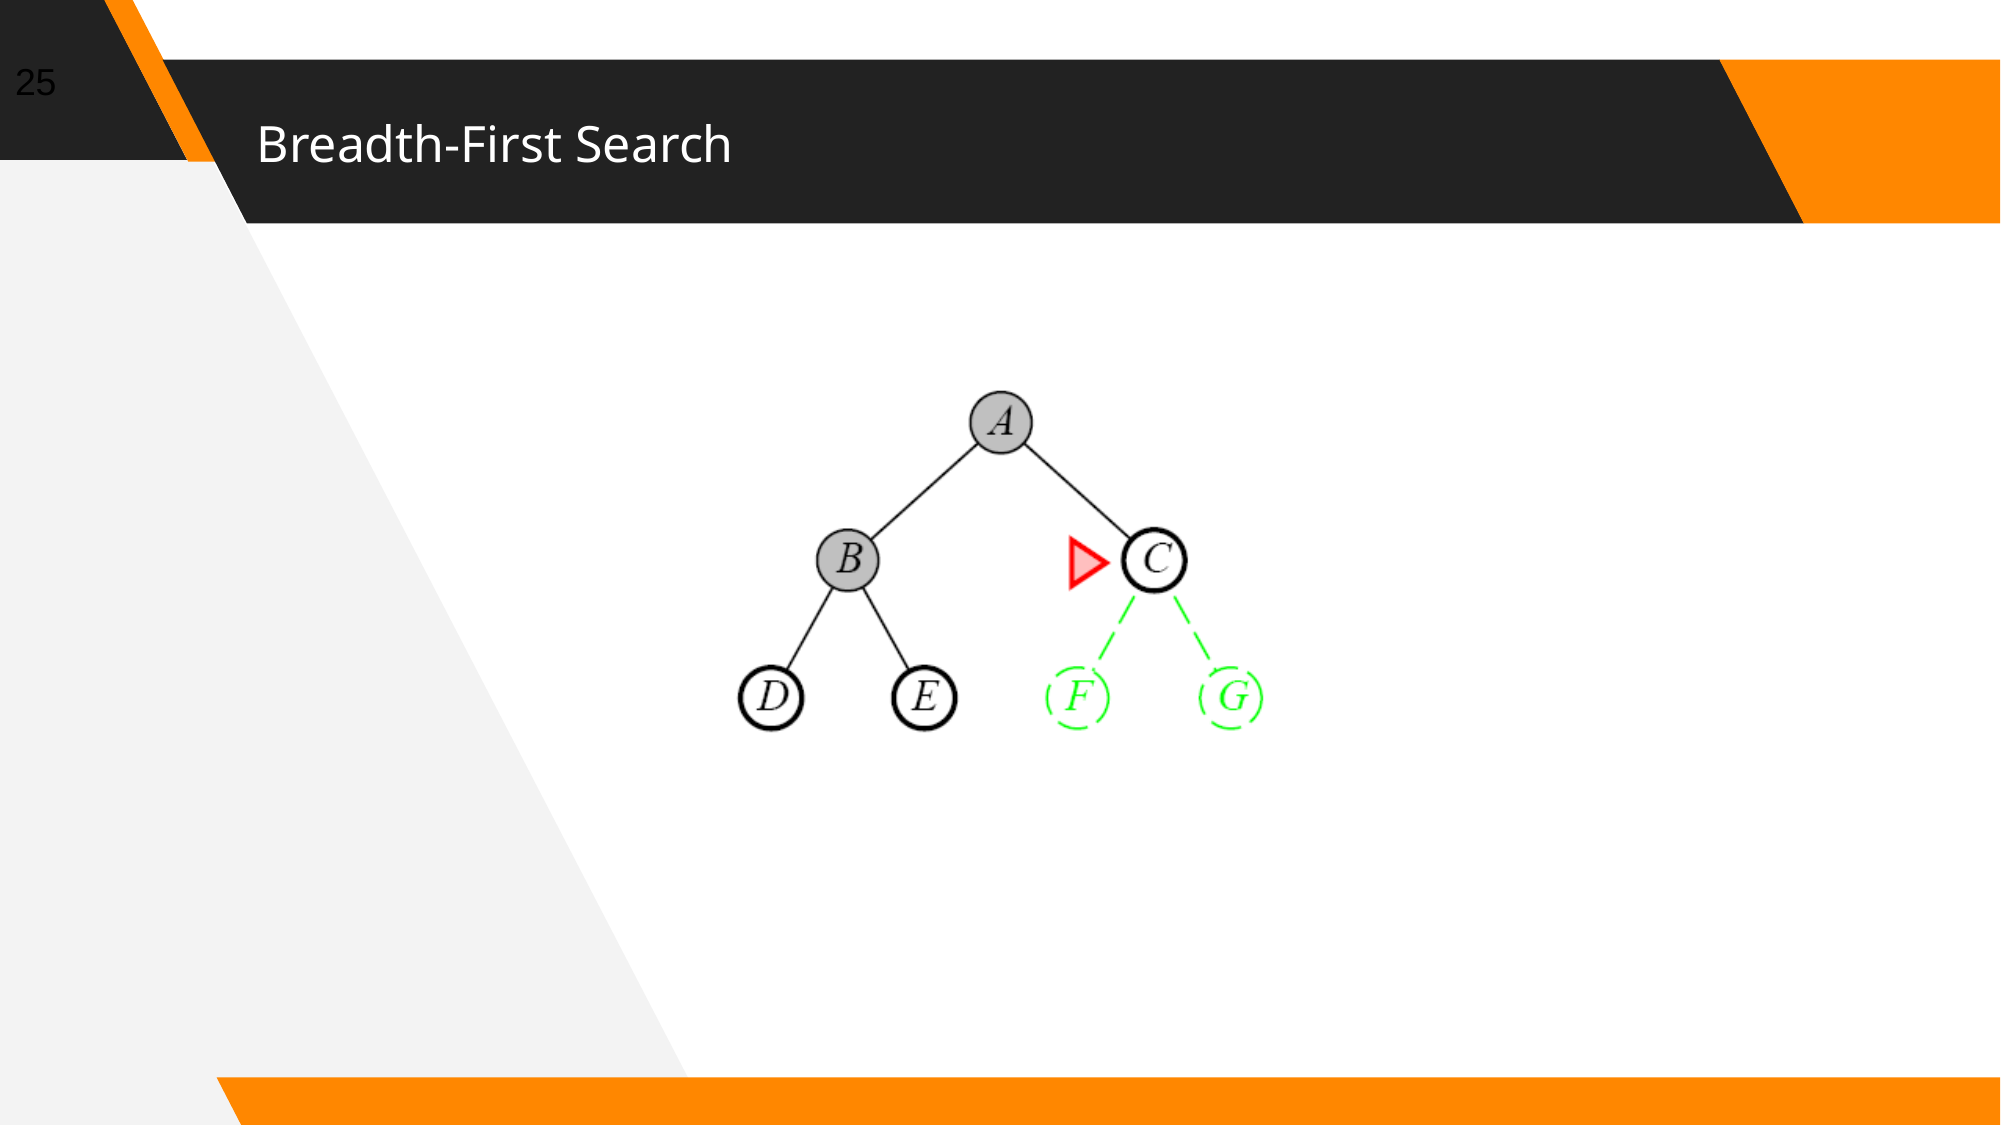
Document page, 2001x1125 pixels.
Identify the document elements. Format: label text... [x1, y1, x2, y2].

picture [732, 387, 1268, 737]
slide_number 25 [0, 0, 131, 160]
title Breadth-First Search [241, 60, 1713, 225]
